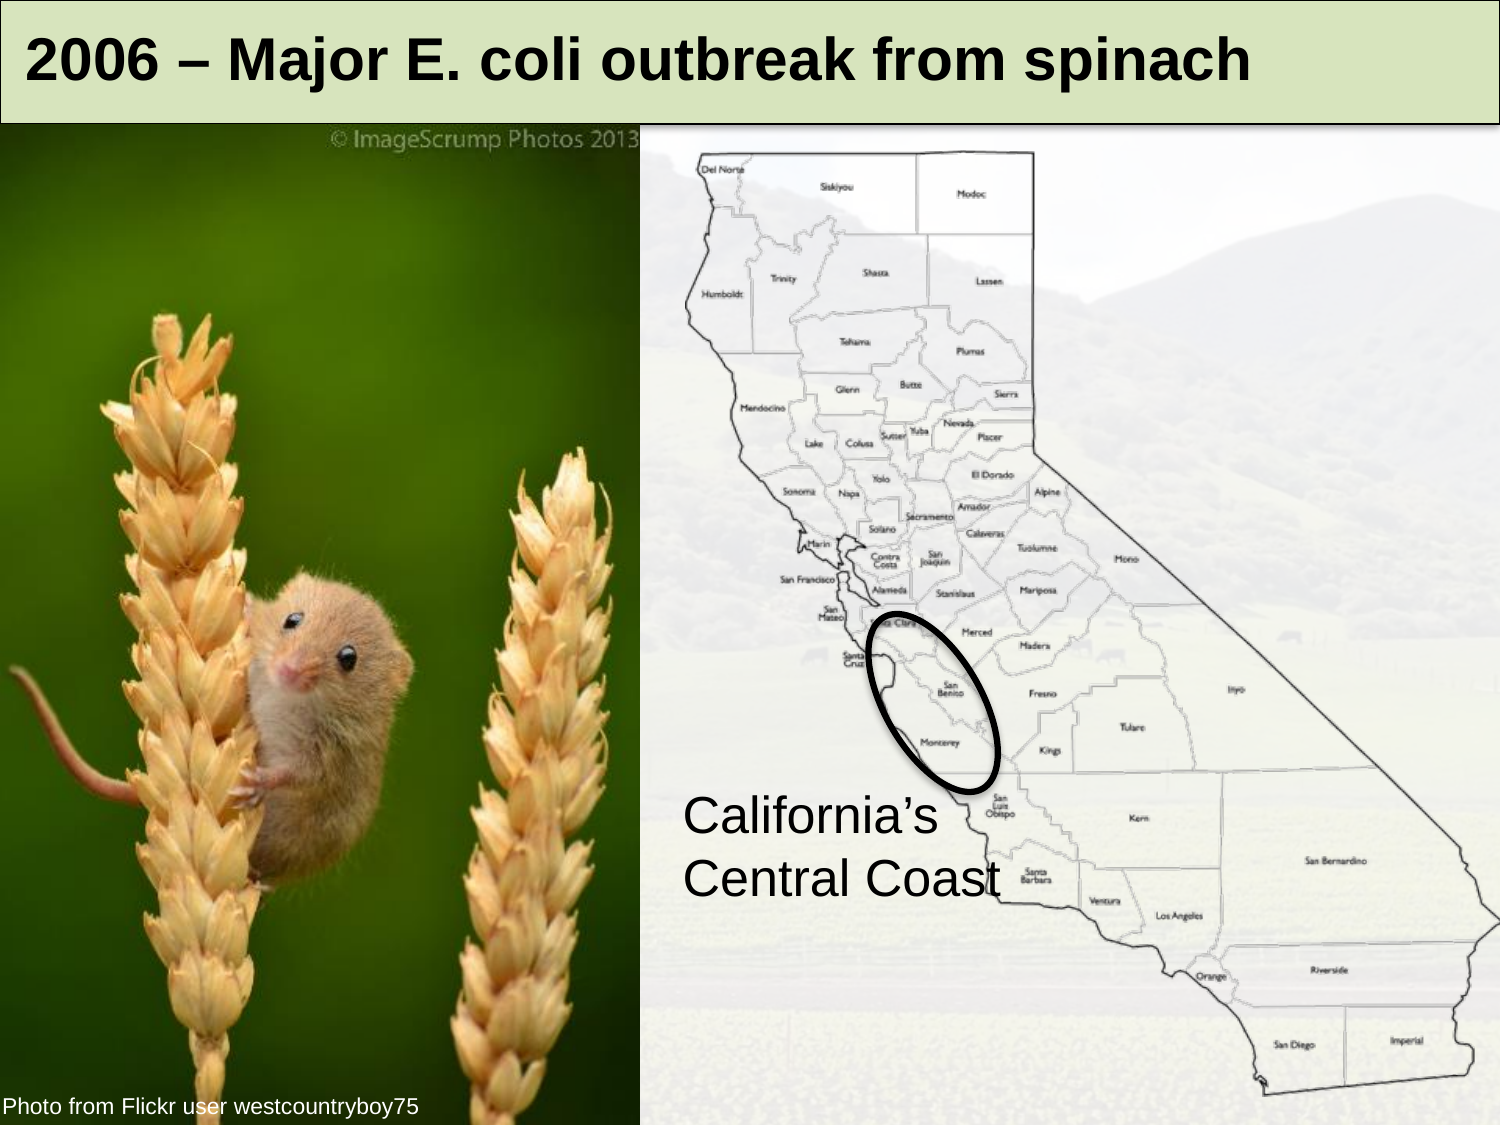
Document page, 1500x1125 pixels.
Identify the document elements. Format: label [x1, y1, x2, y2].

picture [0, 0, 1500, 1125]
text_box [639, 120, 1500, 1125]
